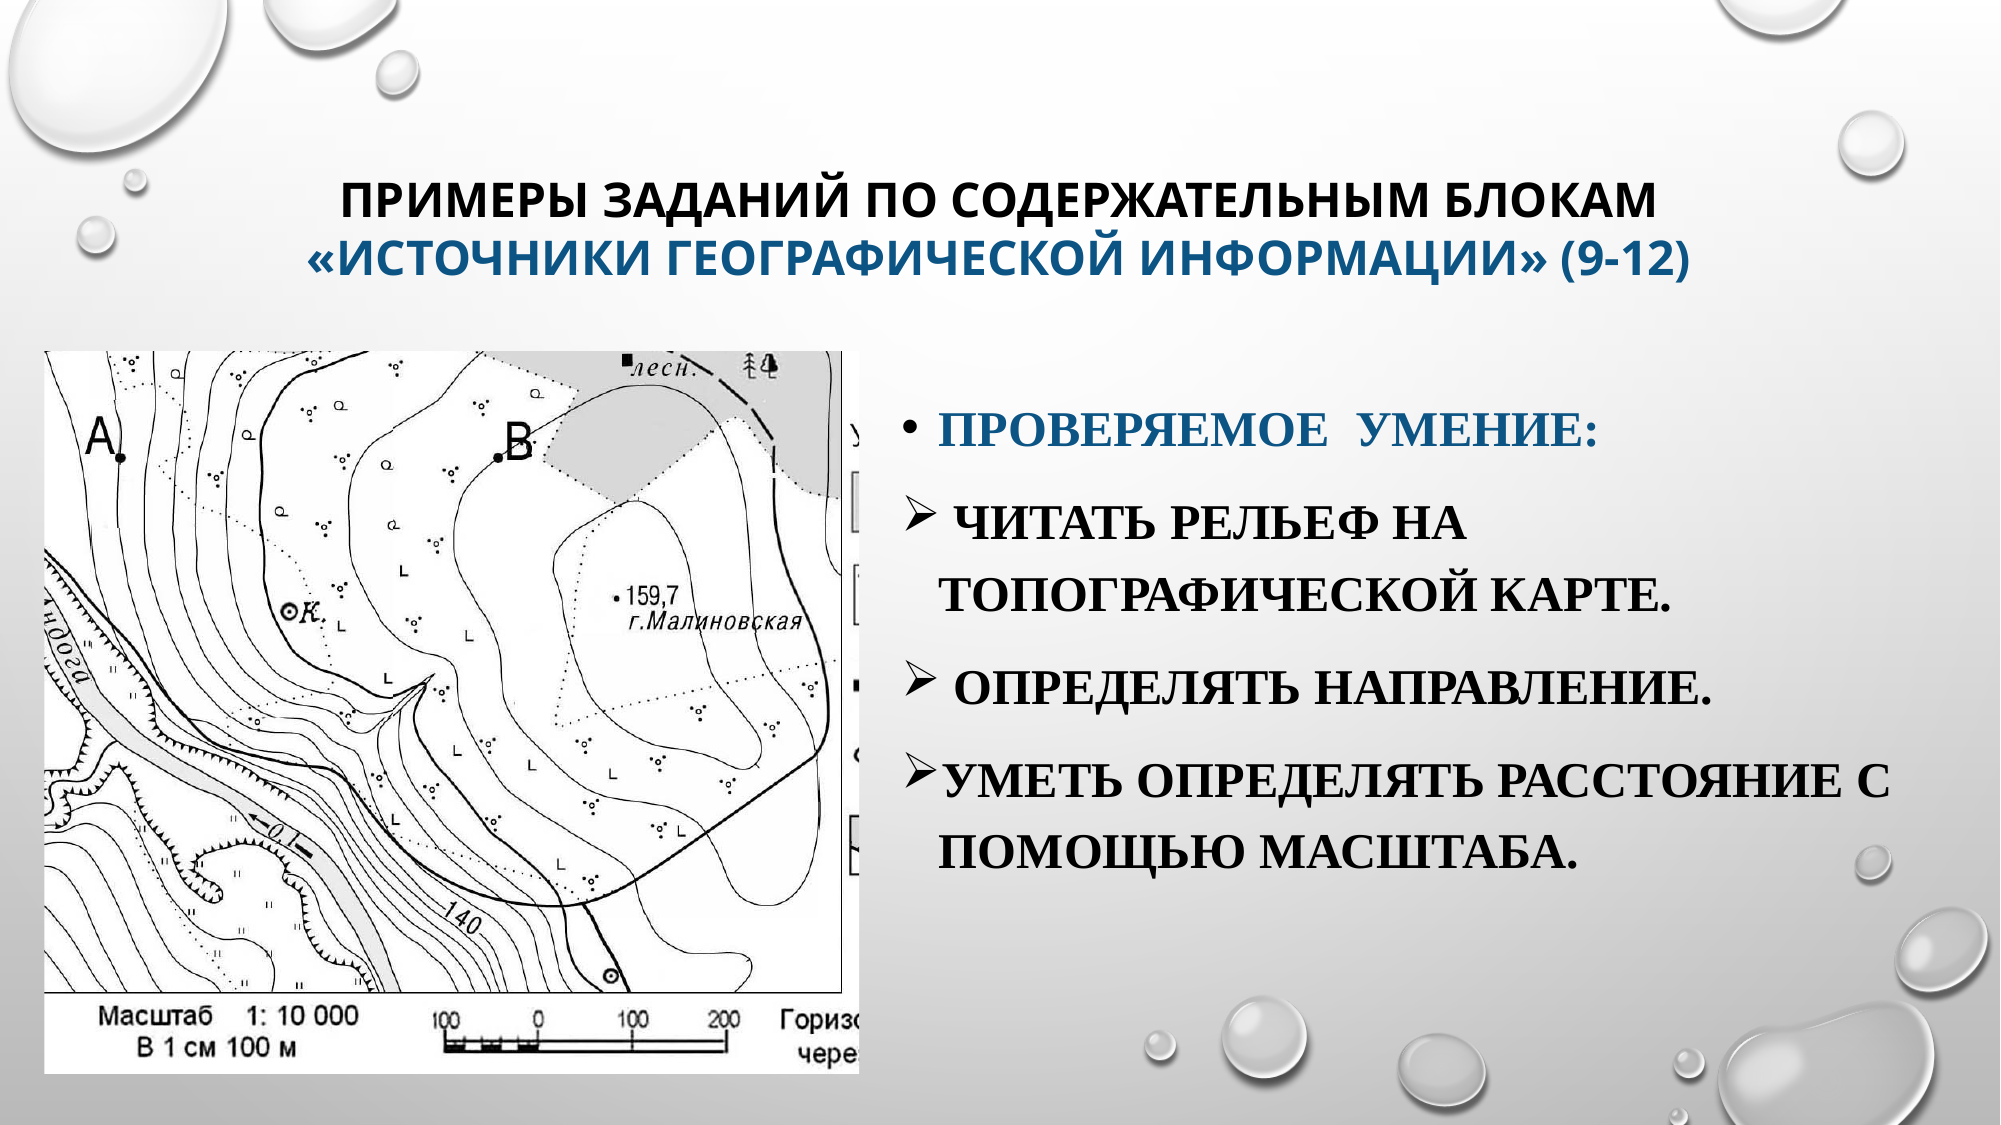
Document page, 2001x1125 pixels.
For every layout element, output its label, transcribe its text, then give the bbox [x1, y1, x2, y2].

picture [0, 0, 2000, 1125]
title Примеры заданий по содержательным блокам «Источники географической информации» (9-12) [149, 160, 1851, 352]
list Проверяемое умение: читать рельеф на топографической карте. определять направление. Уметь определять расстояние с помощью масштаба. [886, 276, 1974, 1074]
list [44, 351, 860, 1075]
